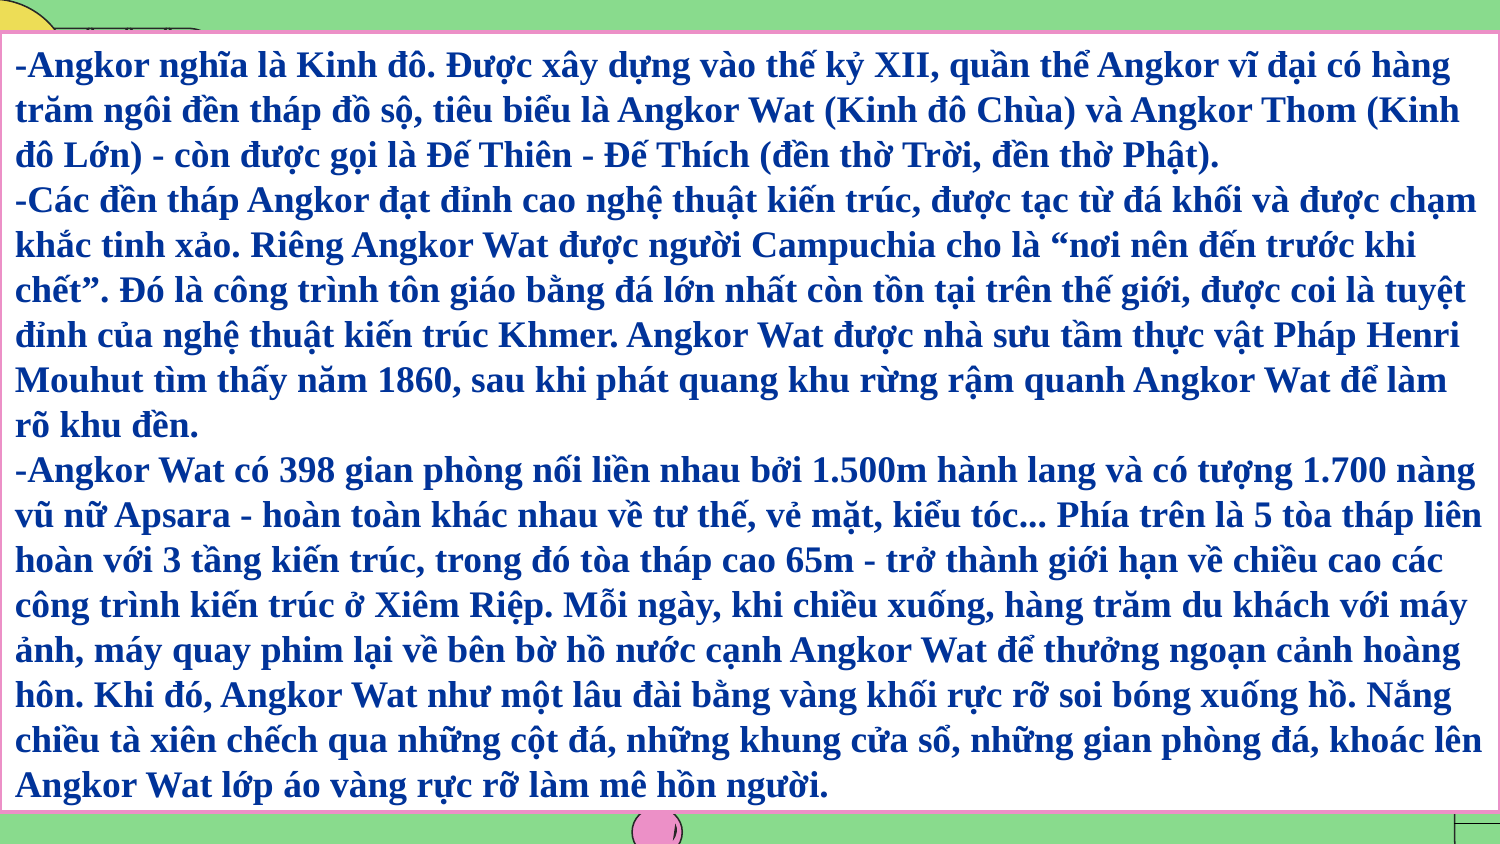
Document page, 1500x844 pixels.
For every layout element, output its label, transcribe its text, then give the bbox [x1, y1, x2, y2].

text_box -Angkor nghĩa là Kinh đô. Được xây dựng vào thế kỷ XII, quần thể Angkor vĩ đại có hàng trăm ngôi đền tháp đồ sộ, tiêu biểu là Angkor Wat (Kinh đô Chùa) và Angkor Thom (Kinh đô Lớn) - còn được gọi là Đế Thiên - Đế Thích (đền thờ Trời, đền thờ Phật). -Các đền tháp Angkor đạt đỉnh cao nghệ thuật kiến trúc, được tạc từ đá khối và được chạm khắc tinh xảo. Riêng Angkor Wat được người Campuchia cho là “nơi nên đến trước khi chết”. Đó là công trình tôn giáo bằng đá lớn nhất còn tồn tại trên thế giới, được coi là tuyệt đỉnh của nghệ thuật kiến trúc Khmer. Angkor Wat được nhà sưu tầm thực vật Pháp Henri Mouhut tìm thấy năm 1860, sau khi phát quang khu rừng rậm quanh Angkor Wat để làm rõ khu đền. -Angkor Wat có 398 gian phòng nối liền nhau bởi 1.500m hành lang và có tượng 1.700 nàng vũ nữ Apsara - hoàn toàn khác nhau về tư thế, vẻ mặt, kiểu tóc... Phía trên là 5 tòa tháp liên hoàn với 3 tầng kiến trúc, trong đó tòa tháp cao 65m - trở thành giới hạn về chiều cao các công trình kiến trúc ở Xiêm Riệp. Mỗi ngày, khi chiều xuống, hàng trăm du khách với máy ảnh, máy quay phim lại về bên bờ hồ nước cạnh Angkor Wat để thưởng ngoạn cảnh hoàng hôn. Khi đó, Angkor Wat như một lâu đài bằng vàng khối rực rỡ soi bóng xuống hồ. Nắng chiều tà xiên chếch qua những cột đá, những khung cửa sổ, những gian phòng đá, khoác lên Angkor Wat lớp áo vàng rực rỡ làm mê hồn người. [0, 30, 1500, 814]
